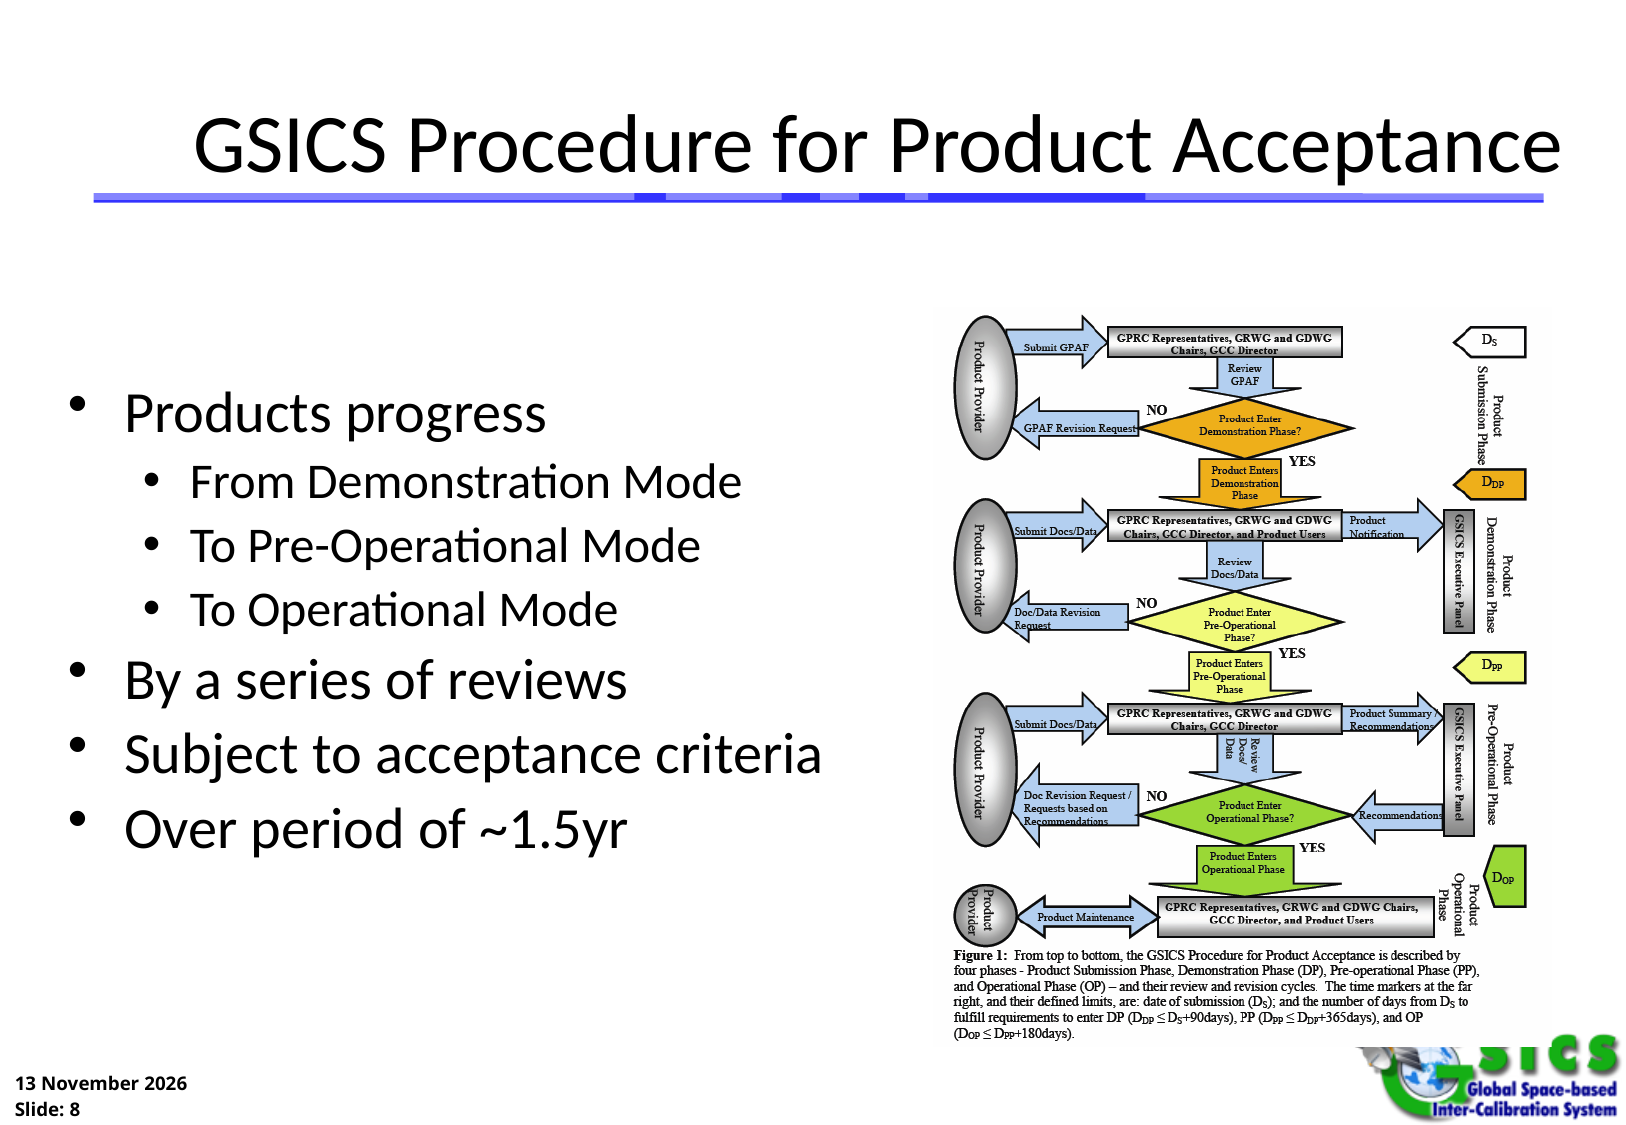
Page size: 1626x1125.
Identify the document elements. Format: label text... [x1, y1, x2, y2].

picture [933, 307, 1625, 1125]
title GSICS Procedure for Product Acceptance [147, 44, 1611, 233]
list Products progress From Demonstration Mode To Pre-Operational Mode To Operational Mode By a series of reviews Subject to acceptance criteria Over period of ~1.5yr [52, 374, 879, 950]
